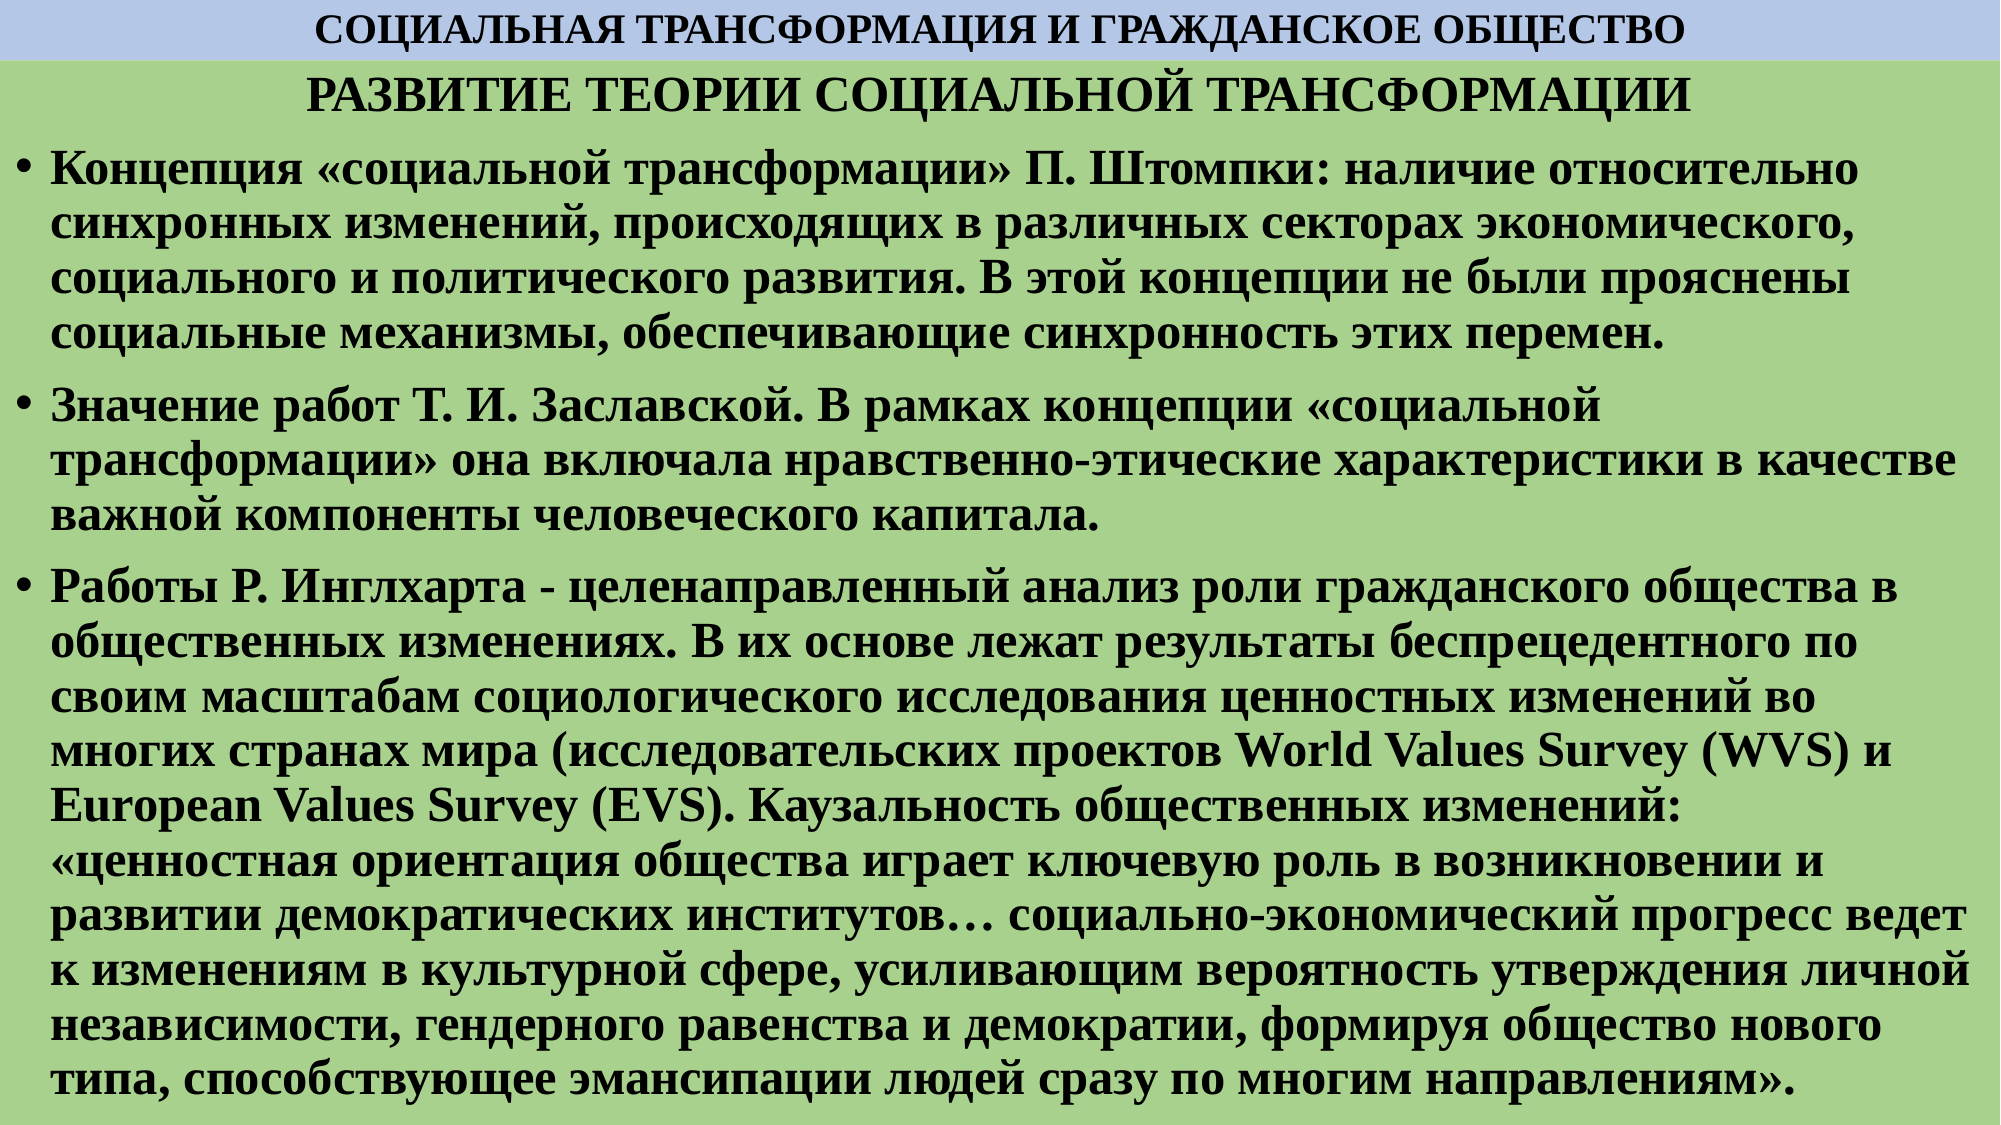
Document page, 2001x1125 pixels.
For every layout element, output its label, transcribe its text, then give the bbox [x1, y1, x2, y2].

title СОЦИАЛЬНАЯ ТРАНСФОРМАЦИЯ И ГРАЖДАНСКОЕ ОБЩЕСТВО [0, 0, 2000, 60]
list РАЗВИТИЕ ТЕОРИИ СОЦИАЛЬНОЙ ТРАНСФОРМАЦИИ Концепция «социальной трансформации» П. Штомпки: наличие относительно синхронных изменений, происходящих в различных секторах экономического, социального и политического развития. В этой концепции не были прояснены социальные механизмы, обеспечивающие синхронность этих перемен. Значение работ Т. И. Заславской. В рамках концепции «социальной трансформации» она включала нравственно-этические характеристики в качестве важной компоненты человеческого капитала. Работы Р. Инглхарта - целенаправленный анализ роли гражданского общества в общественных изменениях. В их основе лежат результаты беспрецедентного по своим масштабам социологического исследования ценностных изменений во многих странах мира (исследовательских проектов World Values Survey (WVS) и European Values Survey (EVS). Каузальность общественных изменений: «ценностная ориентация общества играет ключевую роль в возникновении и развитии демократических институтов… социально-экономический прогресс ведет к изменениям в культурной сфере, усиливающим вероятность утверждения личной независимости, гендерного равенства и демократии, формируя общество нового типа, способствующее эмансипации людей сразу по многим направлениям». [0, 60, 2000, 1125]
